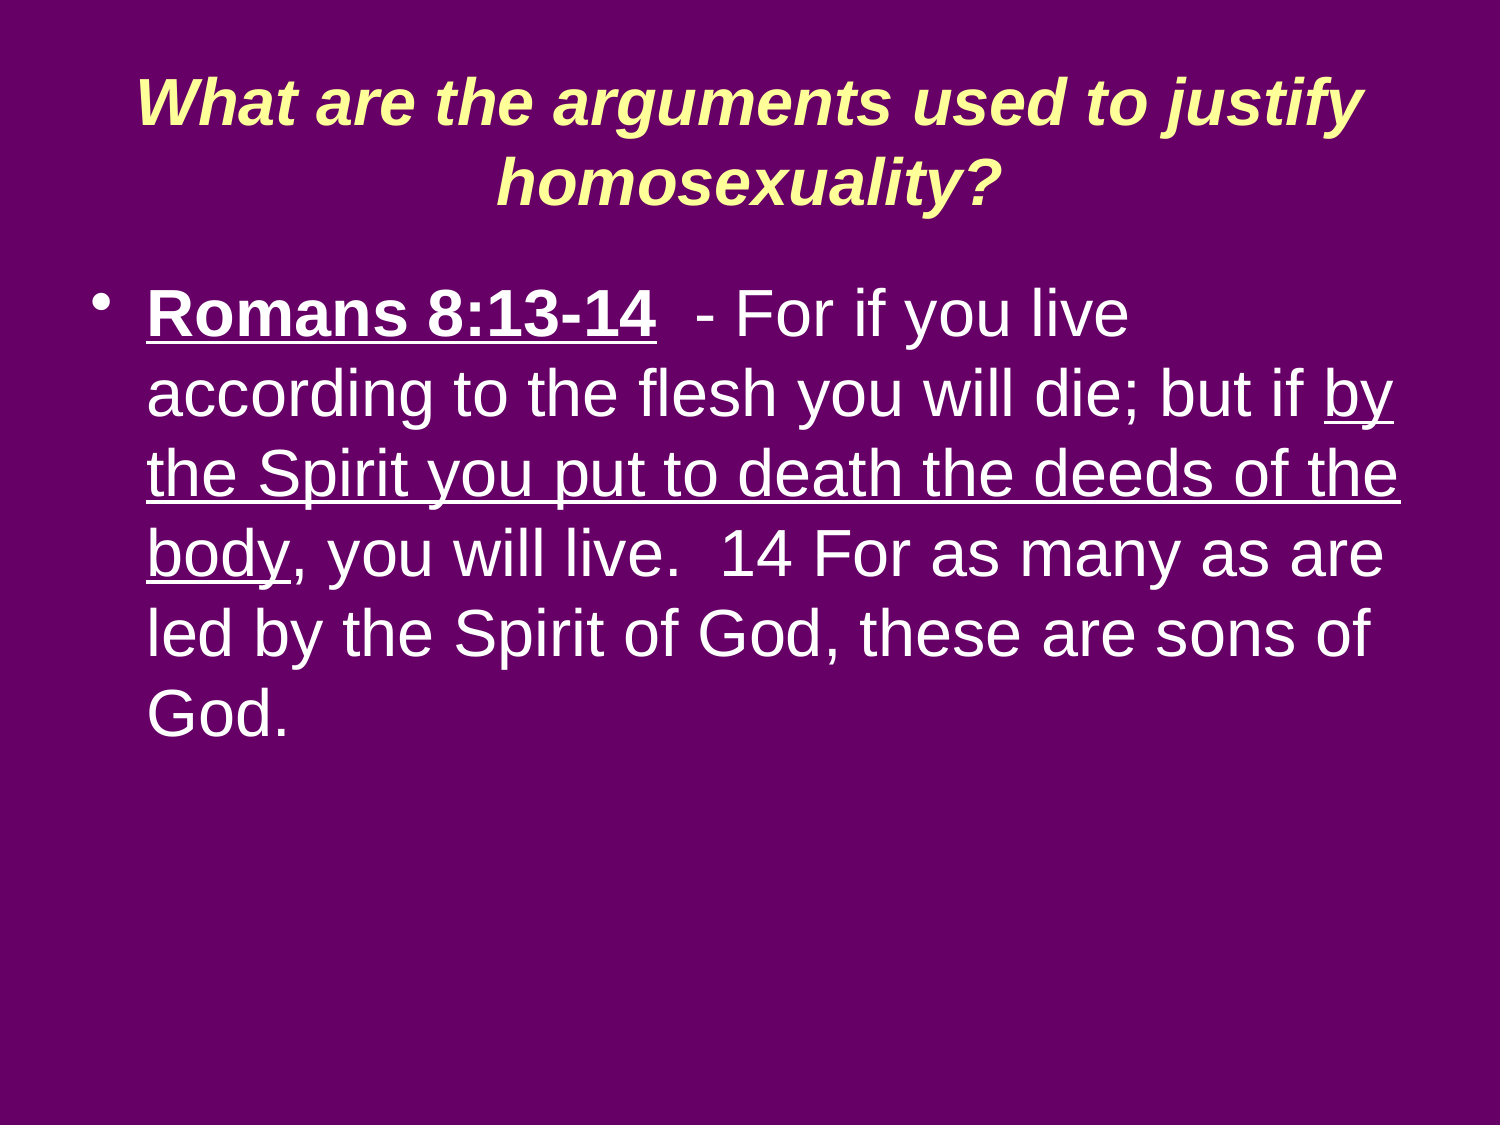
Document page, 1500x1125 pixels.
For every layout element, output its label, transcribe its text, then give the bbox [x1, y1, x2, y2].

title What are the arguments used to justify homosexuality? [75, 45, 1425, 233]
list Romans 8:13-14 - For if you live according to the flesh you will die; but if by the Spirit you put to death the deeds of the body, you will live. 14 For as many as are led by the Spirit of God, these are sons of God. [75, 262, 1425, 1005]
